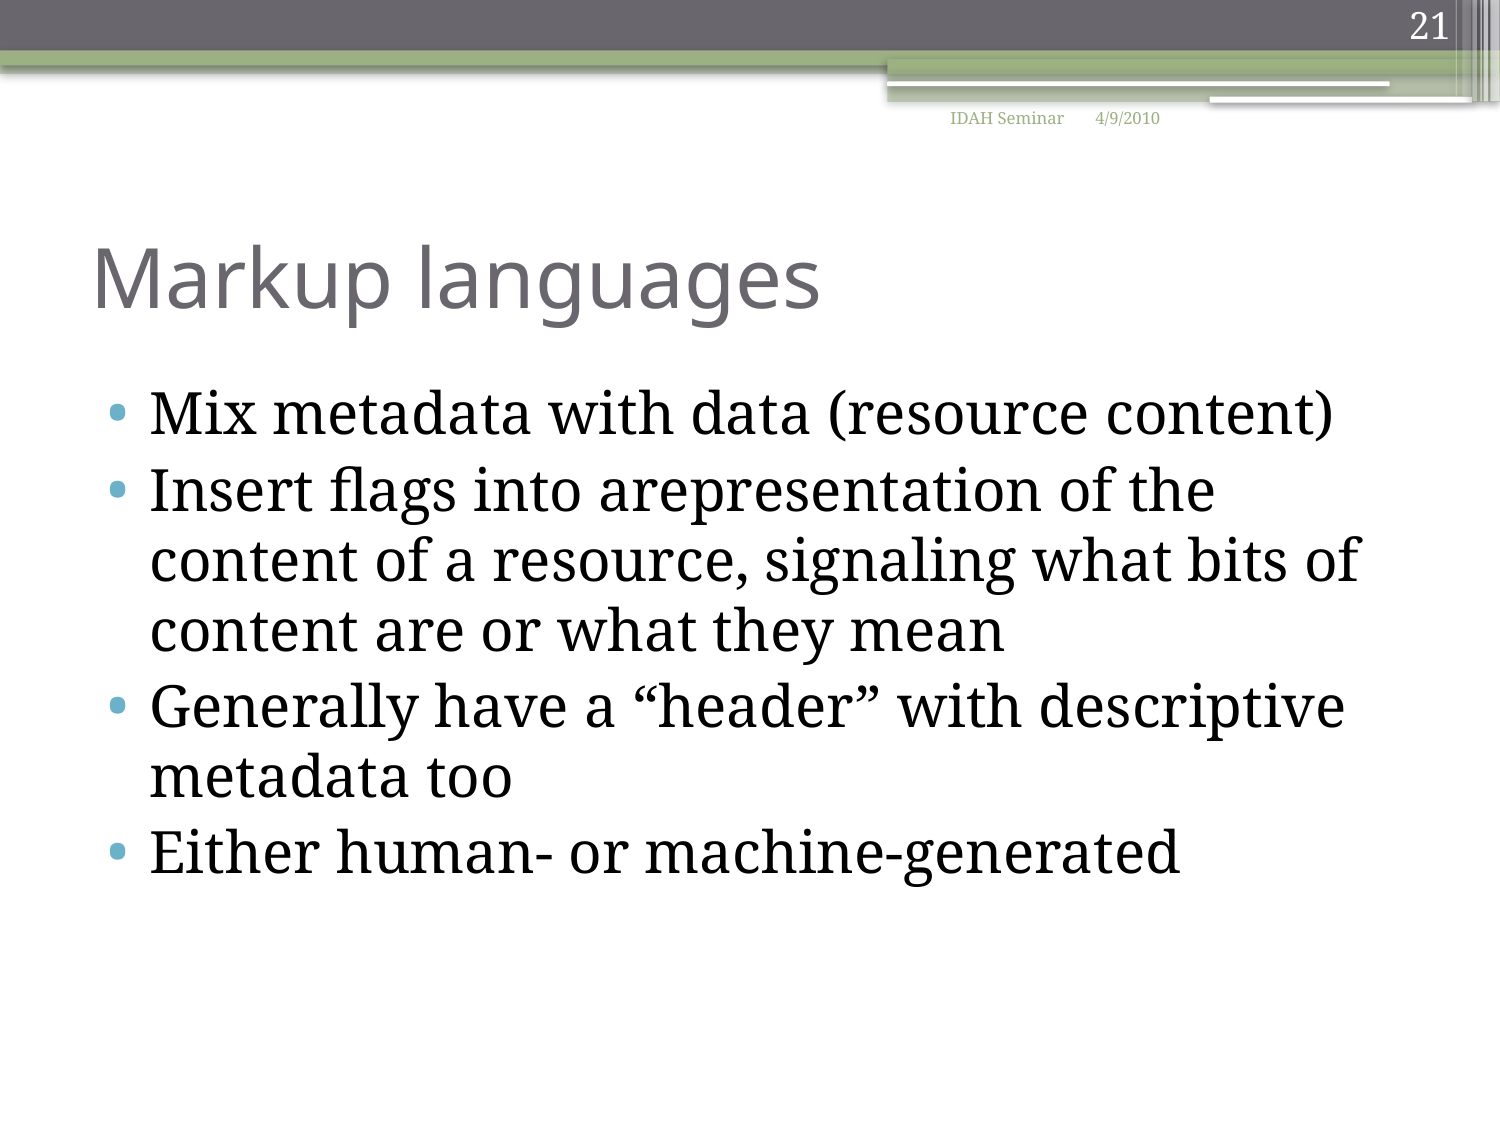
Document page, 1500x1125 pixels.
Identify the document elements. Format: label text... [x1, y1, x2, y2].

slide_number 21 [1340, 0, 1466, 61]
list Mix metadata with data (resource content) Insert flags into arepresentation of the content of a resource, signaling what bits of content are or what they mean Generally have a “header” with descriptive metadata too Either human- or machine-generated [74, 368, 1426, 1079]
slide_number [1080, 100, 1238, 176]
title Markup languages [74, 187, 1426, 363]
footer IDAH Seminar [862, 100, 1080, 176]
